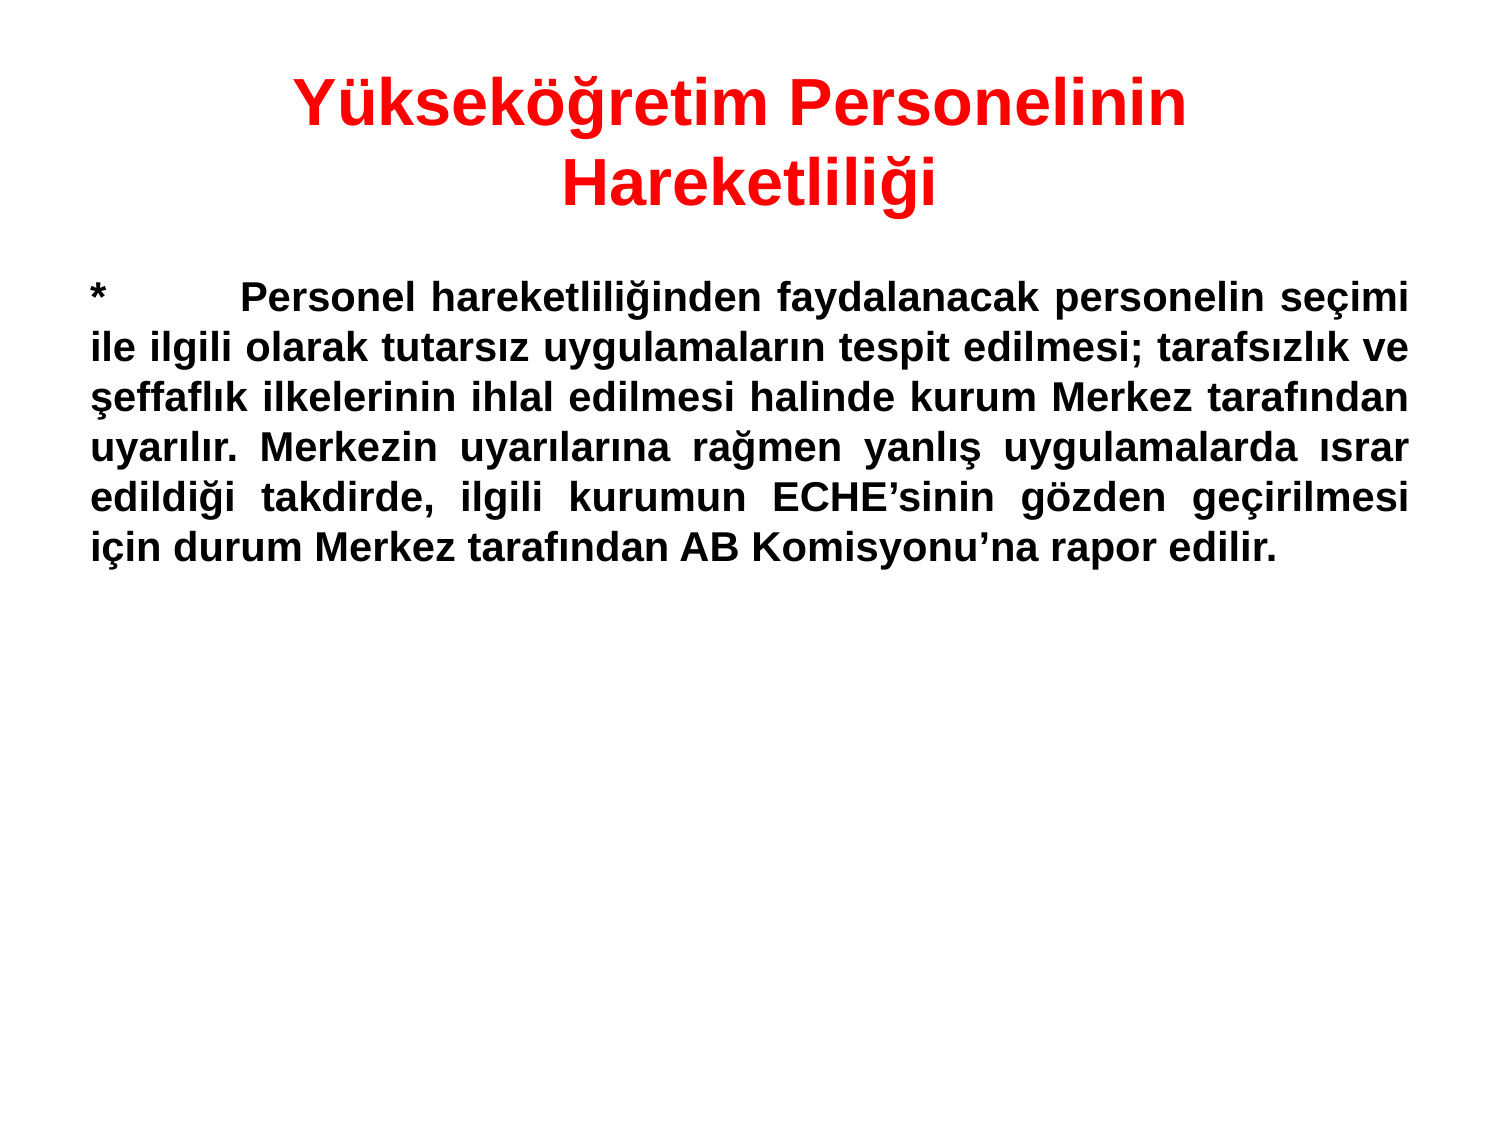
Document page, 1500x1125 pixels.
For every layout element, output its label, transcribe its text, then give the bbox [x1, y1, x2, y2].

list * Personel hareketliliğinden faydalanacak personelin seçimi ile ilgili olarak tutarsız uygulamaların tespit edilmesi; tarafsızlık ve şeffaflık ilkelerinin ihlal edilmesi halinde kurum Merkez tarafından uyarılır. Merkezin uyarılarına rağmen yanlış uygulamalarda ısrar edildiği takdirde, ilgili kurumun ECHE’sinin gözden geçirilmesi için durum Merkez tarafından AB Komisyonu’na rapor edilir. [75, 262, 1425, 1005]
title Yükseköğretim Personelinin Hareketliliği [75, 45, 1425, 233]
